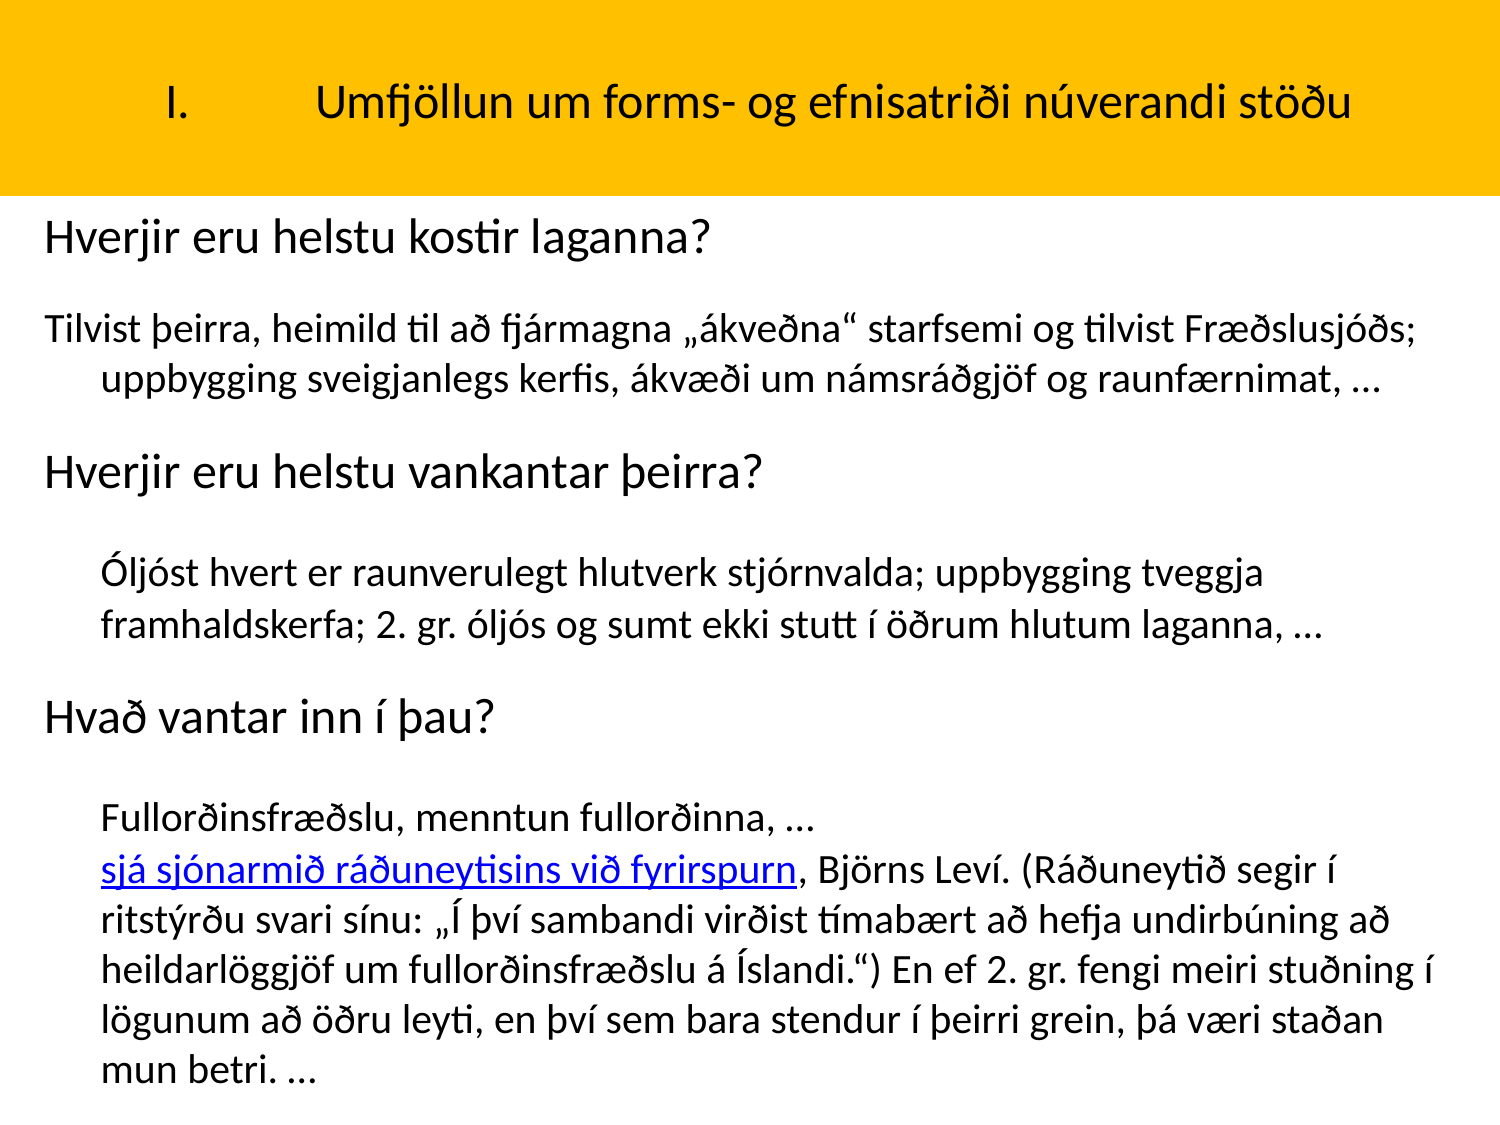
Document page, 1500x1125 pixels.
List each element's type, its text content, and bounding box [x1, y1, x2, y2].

picture [0, 197, 1500, 1125]
title I. Umfjöllun um forms- og efnisatriði núverandi stöðu [0, 0, 1500, 197]
list Hverjir eru helstu kostir laganna? Tilvist þeirra, heimild til að fjármagna „ákveðna“ starfsemi og tilvist Fræðslusjóðs; uppbygging sveigjanlegs kerfis, ákvæði um námsráðgjöf og raunfærnimat, … Hverjir eru helstu vankantar þeirra? Óljóst hvert er raunverulegt hlutverk stjórnvalda; uppbygging tveggja framhaldskerfa; 2. gr. óljós og sumt ekki stutt í öðrum hlutum laganna, … Hvað vantar inn í þau? Fullorðinsfræðslu, menntun fullorðinna, … sjá sjónarmið ráðuneytisins við fyrirspurn, Björns Leví. (Ráðuneytið segir í ritstýrðu svari sínu: „Í því sambandi virðist tímabært að hefja undirbúning að heildarlöggjöf um fullorðinsfræðslu á Íslandi.“) En ef 2. gr. fengi meiri stuðning í lögunum að öðru leyti, en því sem bara stendur í þeirri grein, þá væri staðan mun betri. … [29, 196, 1471, 1103]
